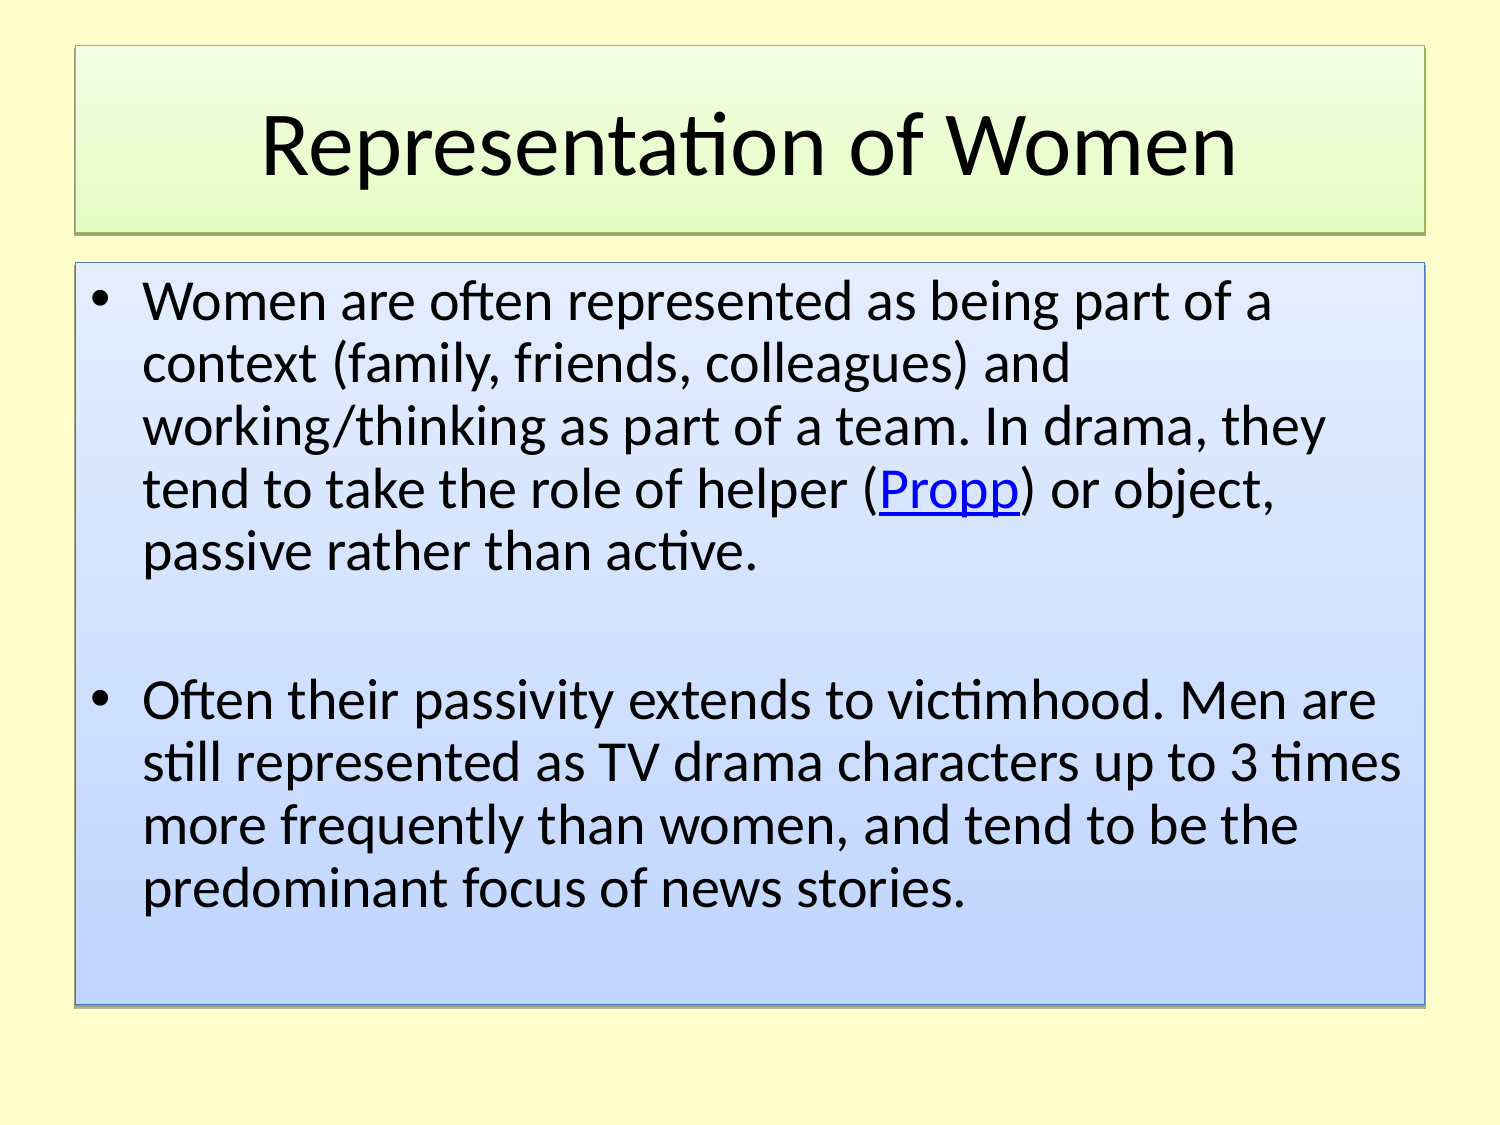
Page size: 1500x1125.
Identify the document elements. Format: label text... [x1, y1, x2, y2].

title Representation of Women [75, 45, 1425, 233]
list Women are often represented as being part of a context (family, friends, colleagues) and working/thinking as part of a team. In drama, they tend to take the role of helper (Propp) or object, passive rather than active. Often their passivity extends to victimhood. Men are still represented as TV drama characters up to 3 times more frequently than women, and tend to be the predominant focus of news stories. [75, 262, 1425, 1005]
